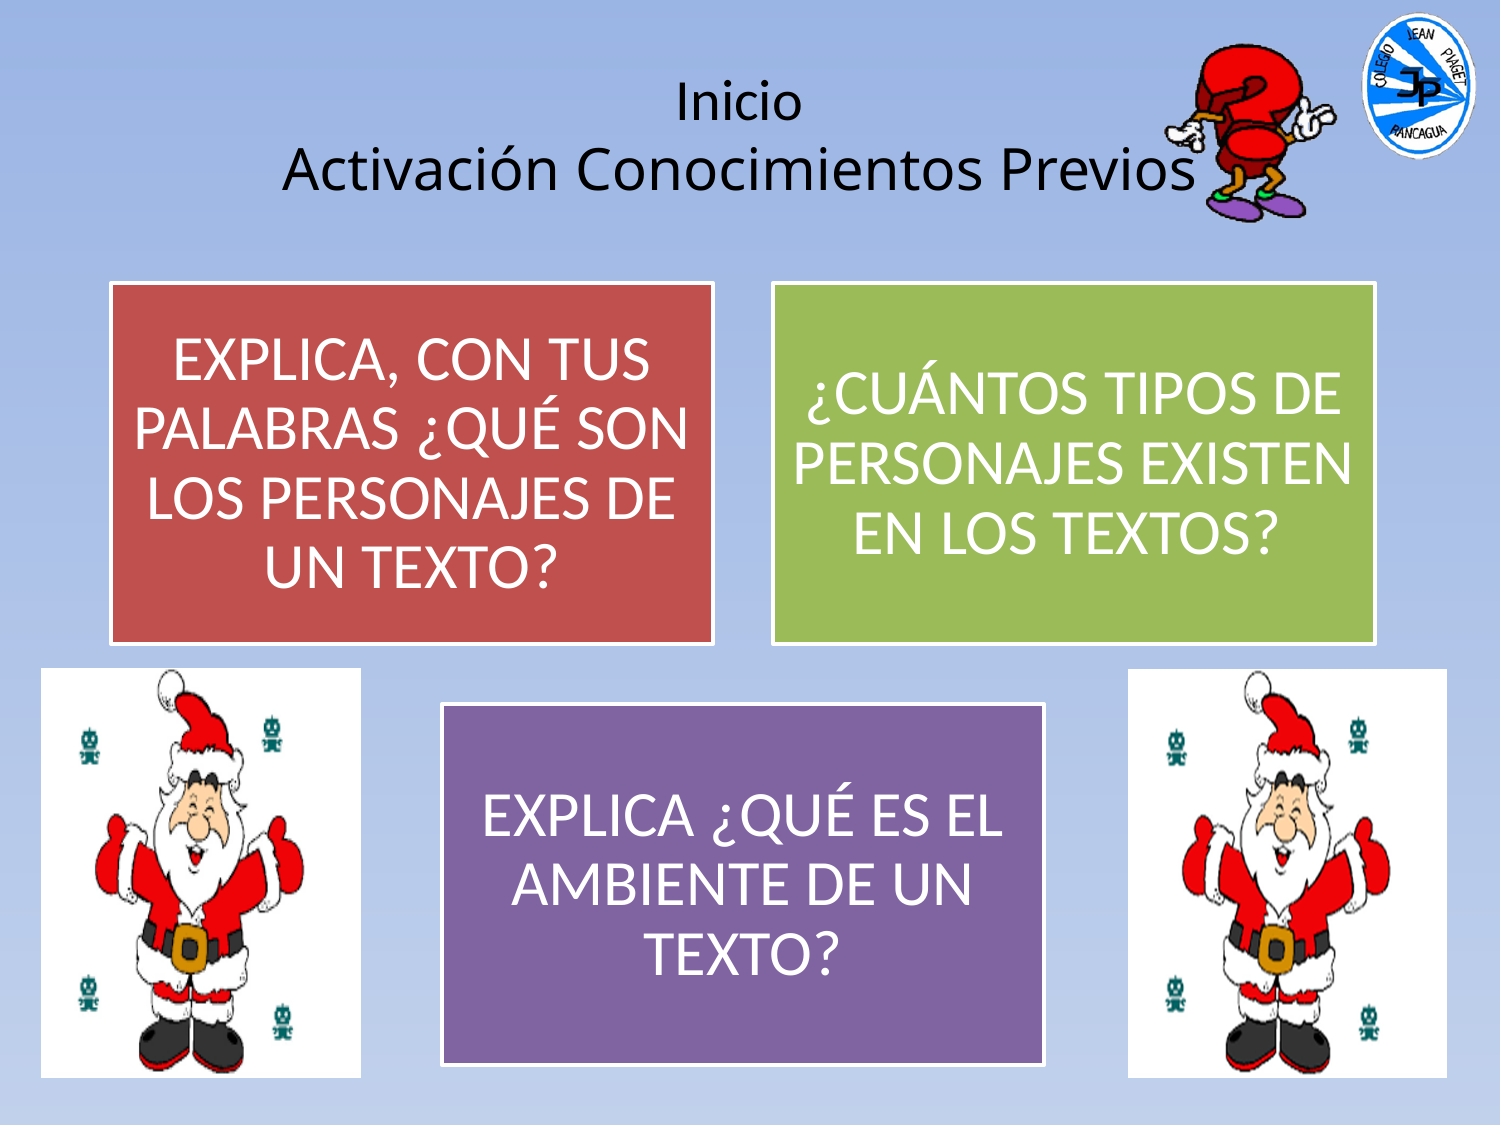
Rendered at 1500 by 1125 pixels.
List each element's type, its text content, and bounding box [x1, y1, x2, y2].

picture [1127, 668, 1448, 1078]
picture [1158, 0, 1500, 231]
text_box Inicio Activación Conocimientos Previos [104, 54, 1375, 420]
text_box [110, 244, 1376, 1104]
picture [41, 668, 110, 1078]
